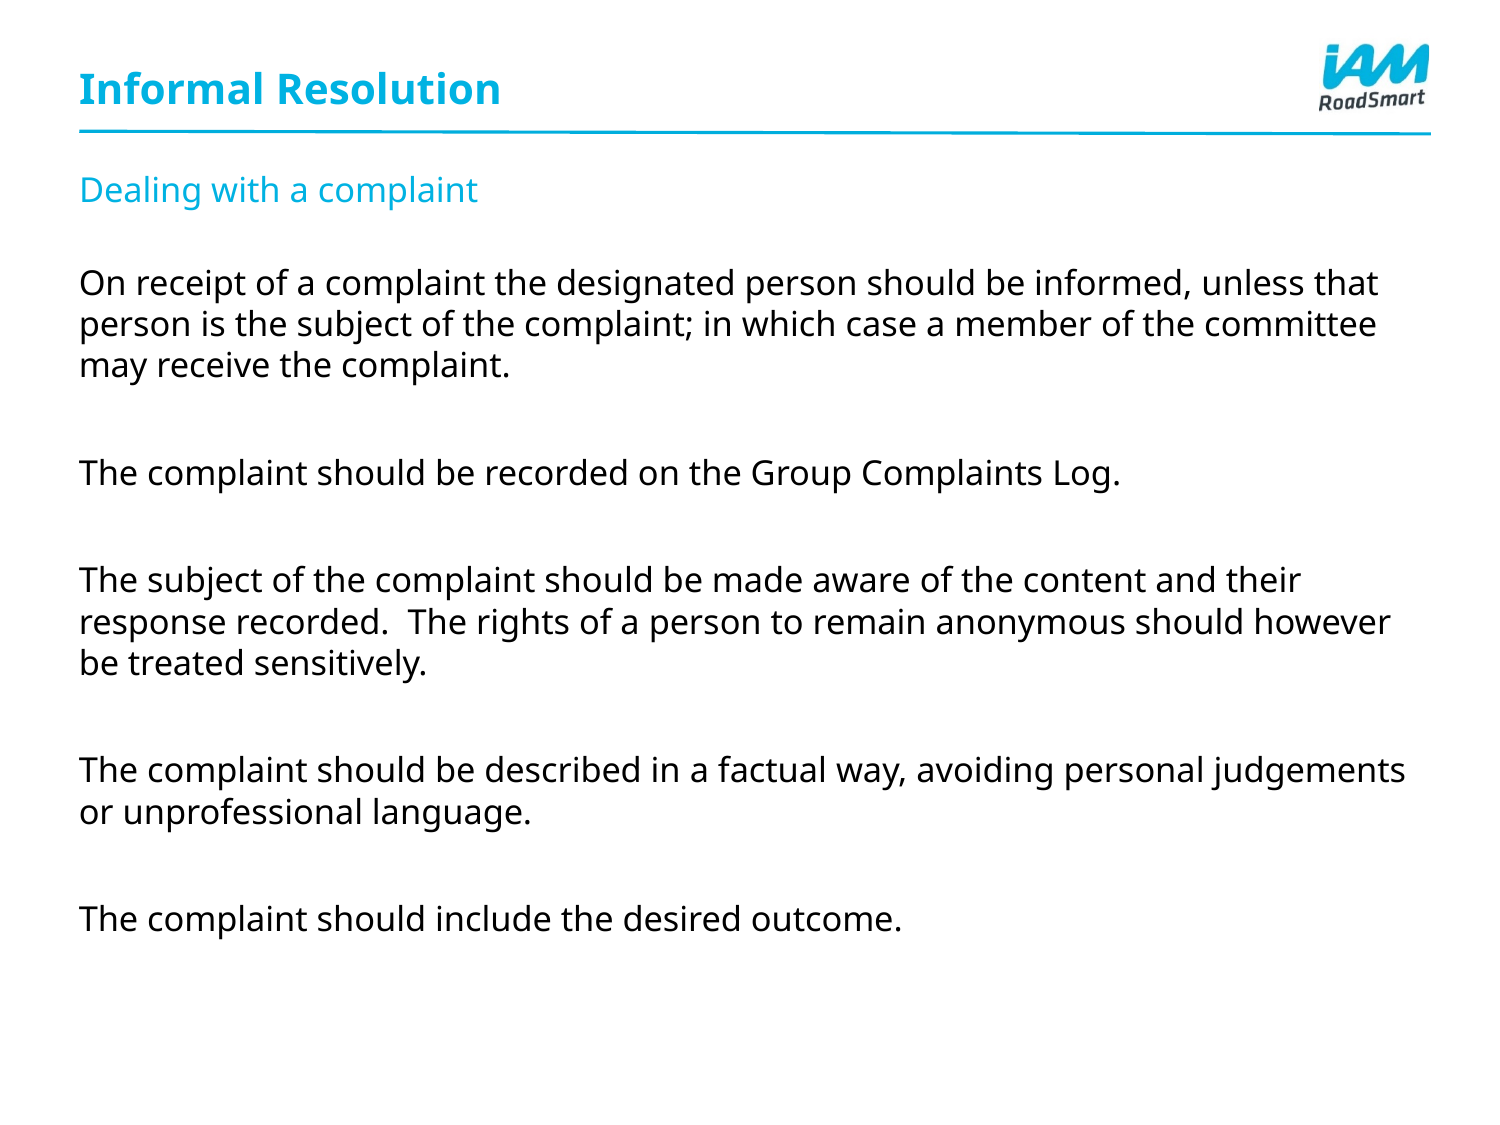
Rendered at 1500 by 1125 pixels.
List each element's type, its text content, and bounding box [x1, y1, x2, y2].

picture [1319, 33, 1430, 120]
list On receipt of a complaint the designated person should be informed, unless that person is the subject of the complaint; in which case a member of the committee may receive the complaint. The complaint should be recorded on the Group Complaints Log. The subject of the complaint should be made aware of the content and their response recorded. The rights of a person to remain anonymous should however be treated sensitively. The complaint should be described in a factual way, avoiding personal judgements or unprofessional language. The complaint should include the desired outcome. [78, 261, 1428, 1028]
title Informal Resolution [79, 62, 1252, 140]
subtitle Dealing with a complaint [79, 167, 1428, 245]
